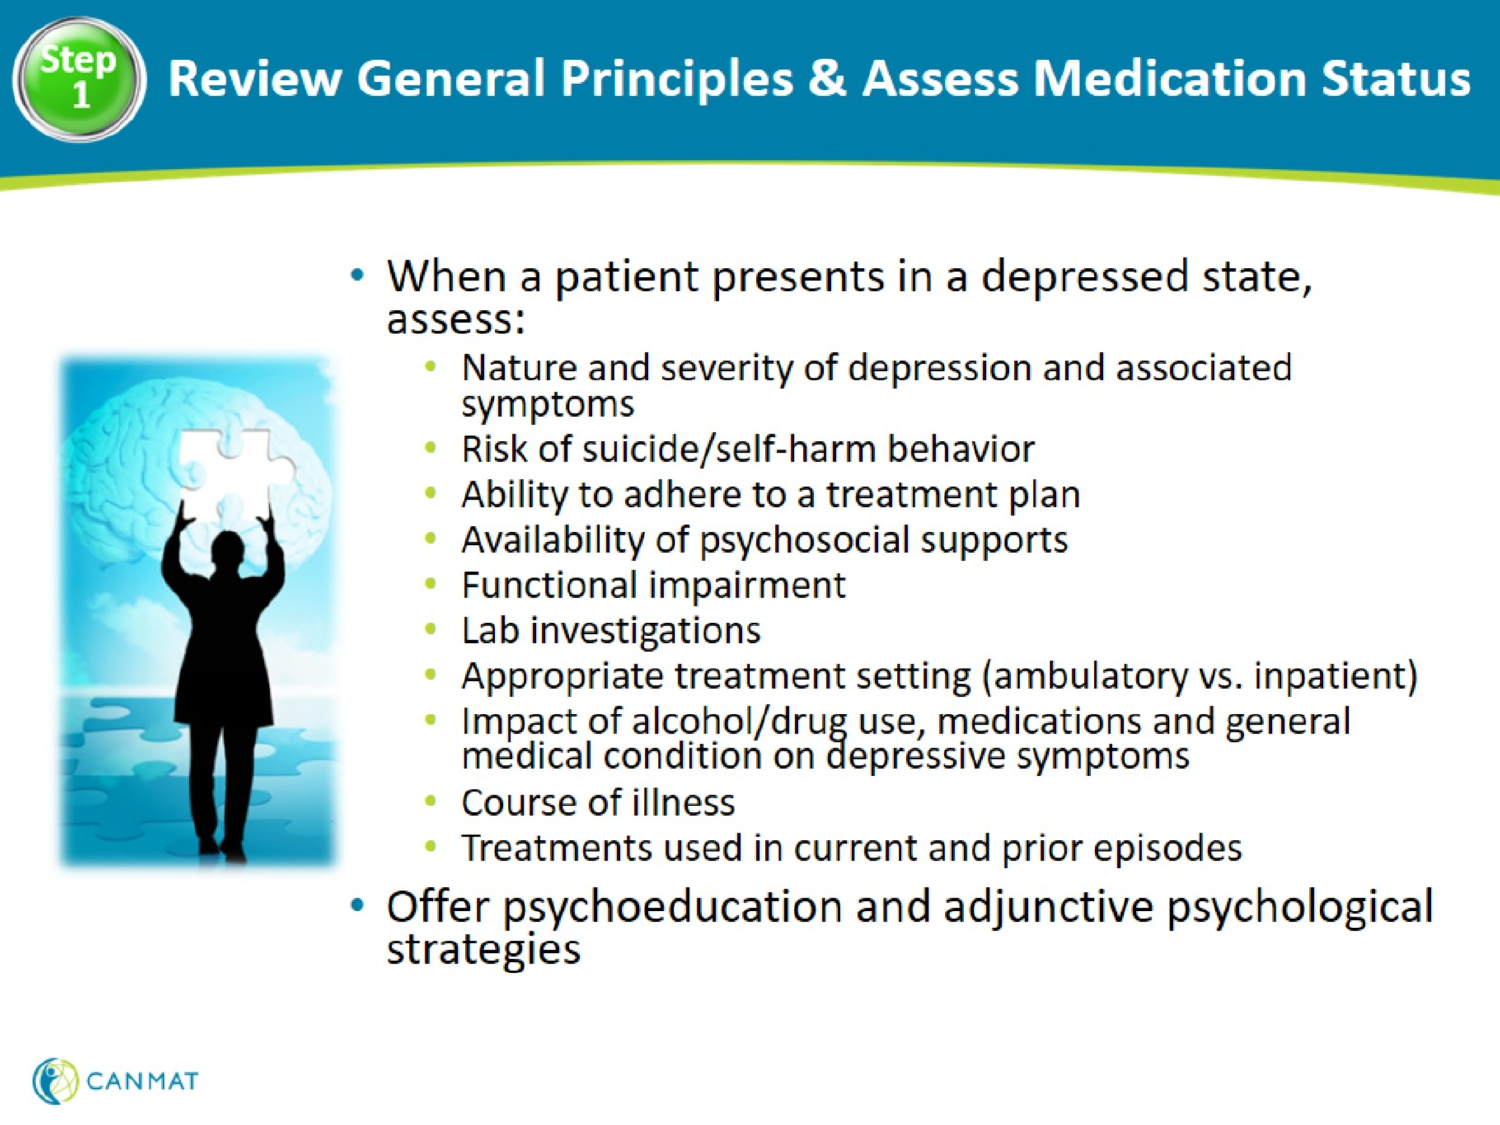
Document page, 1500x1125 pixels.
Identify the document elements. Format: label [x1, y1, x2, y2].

picture [863, 60, 919, 97]
picture [615, 58, 625, 97]
picture [1350, 63, 1395, 97]
picture [731, 57, 739, 96]
picture [630, 69, 655, 97]
picture [743, 69, 769, 96]
picture [1233, 58, 1244, 97]
picture [700, 69, 726, 105]
picture [1161, 69, 1210, 97]
picture [1398, 63, 1418, 96]
picture [659, 69, 681, 96]
picture [300, 69, 343, 97]
picture [536, 57, 544, 97]
picture [1248, 69, 1276, 97]
picture [975, 69, 995, 96]
picture [563, 60, 589, 96]
picture [201, 69, 227, 96]
picture [922, 69, 972, 96]
picture [773, 69, 794, 97]
picture [594, 69, 612, 96]
picture [998, 69, 1019, 97]
picture [1323, 60, 1349, 97]
picture [0, 160, 1500, 1125]
picture [359, 60, 391, 96]
picture [1036, 60, 1080, 97]
picture [487, 69, 530, 97]
picture [1086, 69, 1111, 96]
picture [1212, 63, 1231, 96]
picture [1451, 69, 1471, 96]
picture [810, 58, 848, 97]
picture [396, 69, 422, 96]
picture [259, 58, 269, 96]
picture [425, 69, 452, 97]
picture [1421, 69, 1446, 97]
picture [272, 69, 299, 96]
picture [1281, 69, 1307, 96]
picture [12, 16, 147, 144]
picture [685, 58, 694, 97]
picture [457, 69, 483, 96]
picture [1115, 57, 1142, 96]
picture [229, 69, 256, 96]
picture [171, 60, 199, 97]
picture [1147, 58, 1157, 96]
